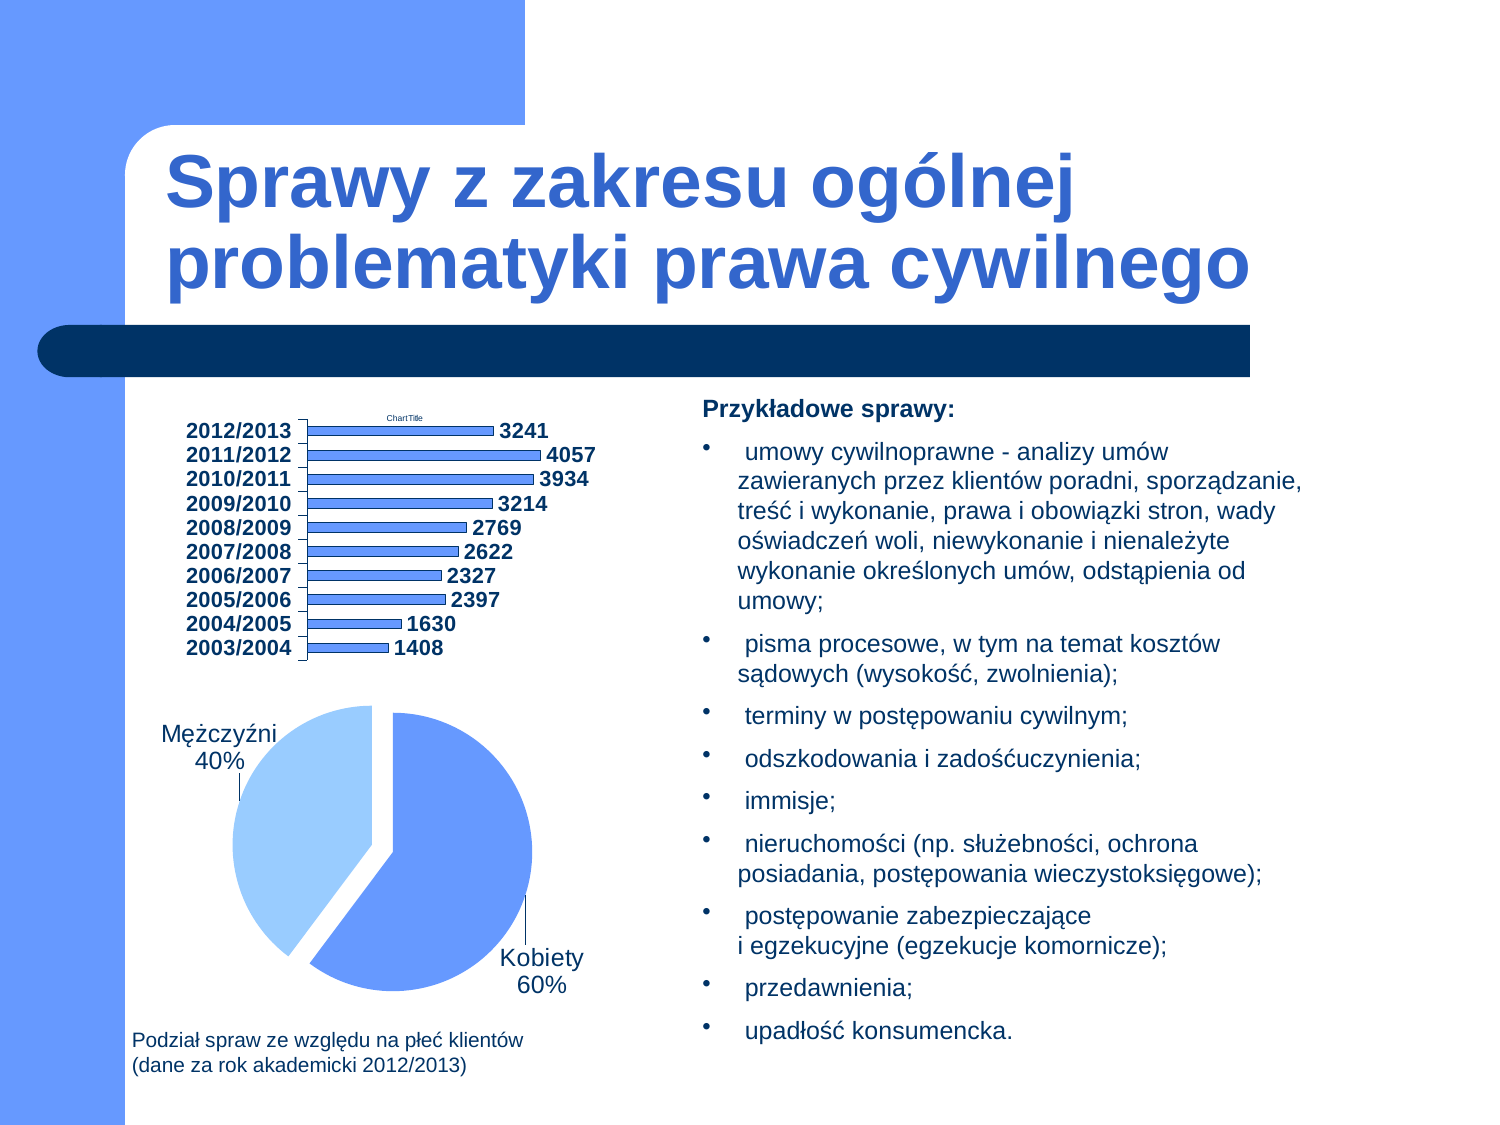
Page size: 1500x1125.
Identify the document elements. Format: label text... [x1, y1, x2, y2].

chart [40, 396, 692, 1029]
text_box Przykładowe sprawy: umowy cywilnoprawne - analizy umów zawieranych przez klientów poradni, sporządzanie, treść i wykonanie, prawa i obowiązki stron, wady oświadczeń woli, niewykonanie i nienależyte wykonanie określonych umów, odstąpienia od umowy; pisma procesowe, w tym na temat kosztów sądowych (wysokość, zwolnienia); terminy w postępowaniu cywilnym; odszkodowania i zadośćuczynienia; immisje; nieruchomości (np. służebności, ochrona posiadania, postępowania wieczystoksięgowe); postępowanie zabezpieczające i egzekucyjne (egzekucje komornicze); przedawnienia; upadłość konsumencka. [687, 385, 1329, 1052]
title Sprawy z zakresu ogólnej problematyki prawa cywilnego [149, 124, 1463, 313]
text_box Podział spraw ze względu na płeć klientów (dane za rok akademicki 2012/2013) [117, 1038, 572, 1085]
